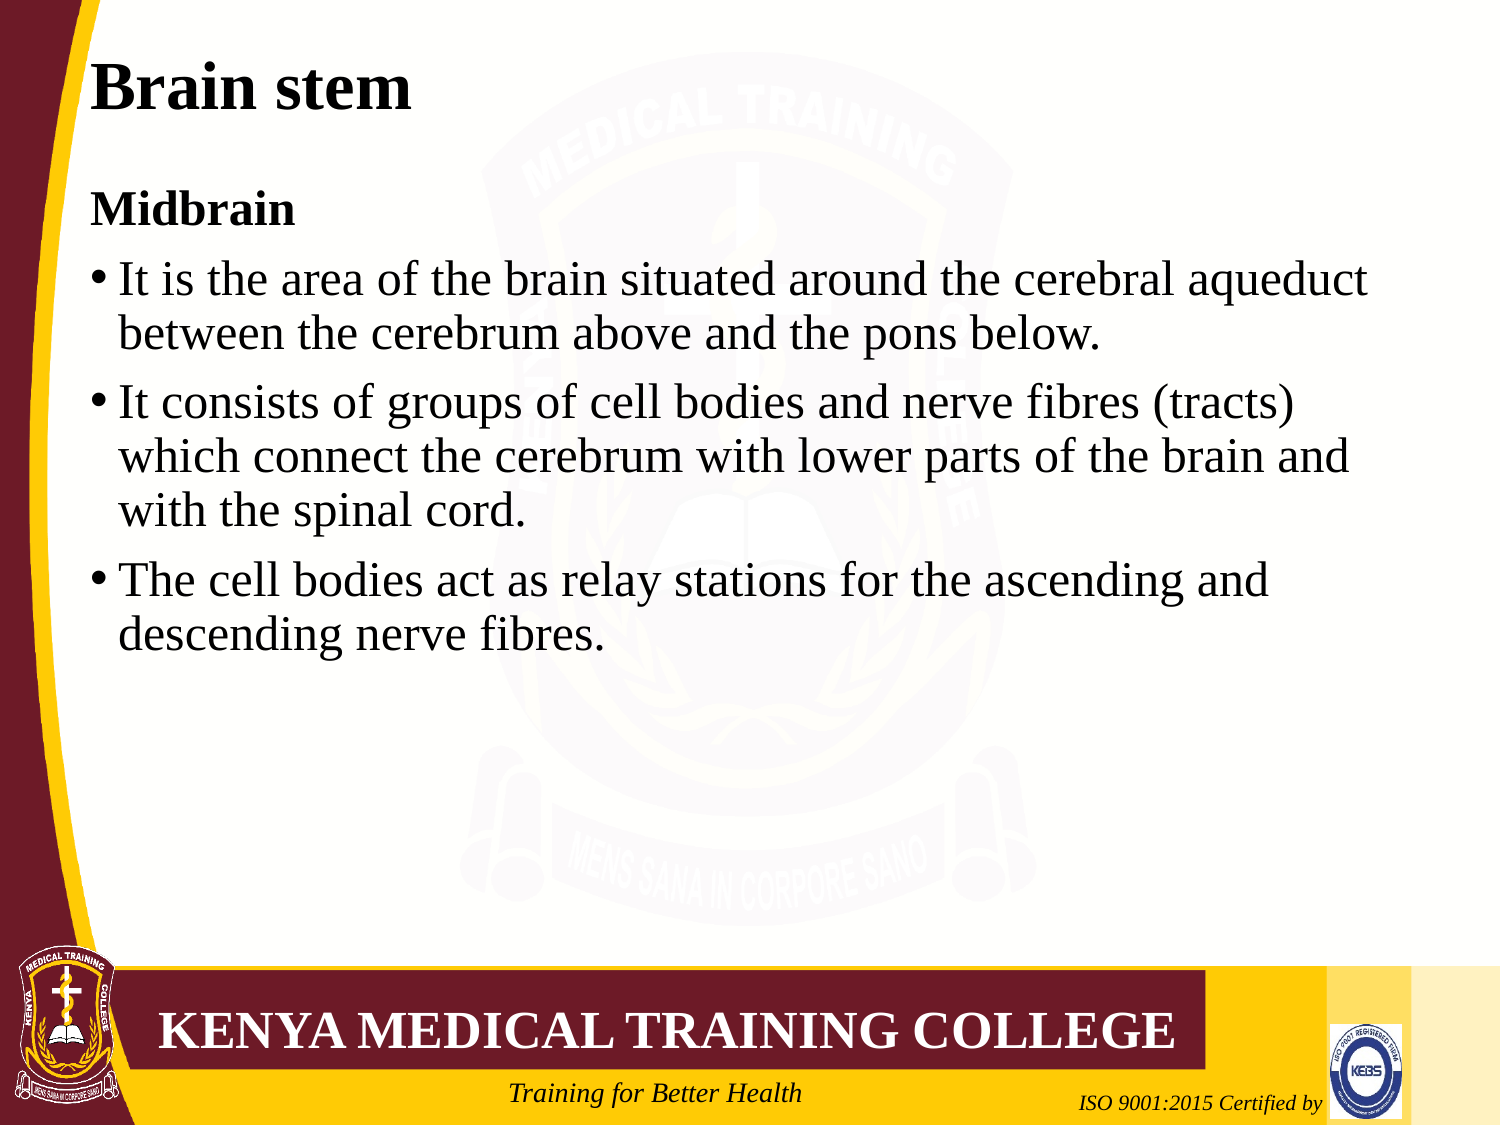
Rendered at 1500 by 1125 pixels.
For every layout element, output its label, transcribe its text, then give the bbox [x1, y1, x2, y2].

picture [0, 0, 1500, 1125]
title Brain stem [75, 24, 1425, 150]
list Midbrain It is the area of the brain situated around the cerebral aqueduct between the cerebrum above and the pons below. It consists of groups of cell bodies and nerve fibres (tracts) which connect the cerebrum with lower parts of the brain and with the spinal cord. The cell bodies act as relay stations for the ascending and descending nerve fibres. [75, 174, 1425, 1005]
